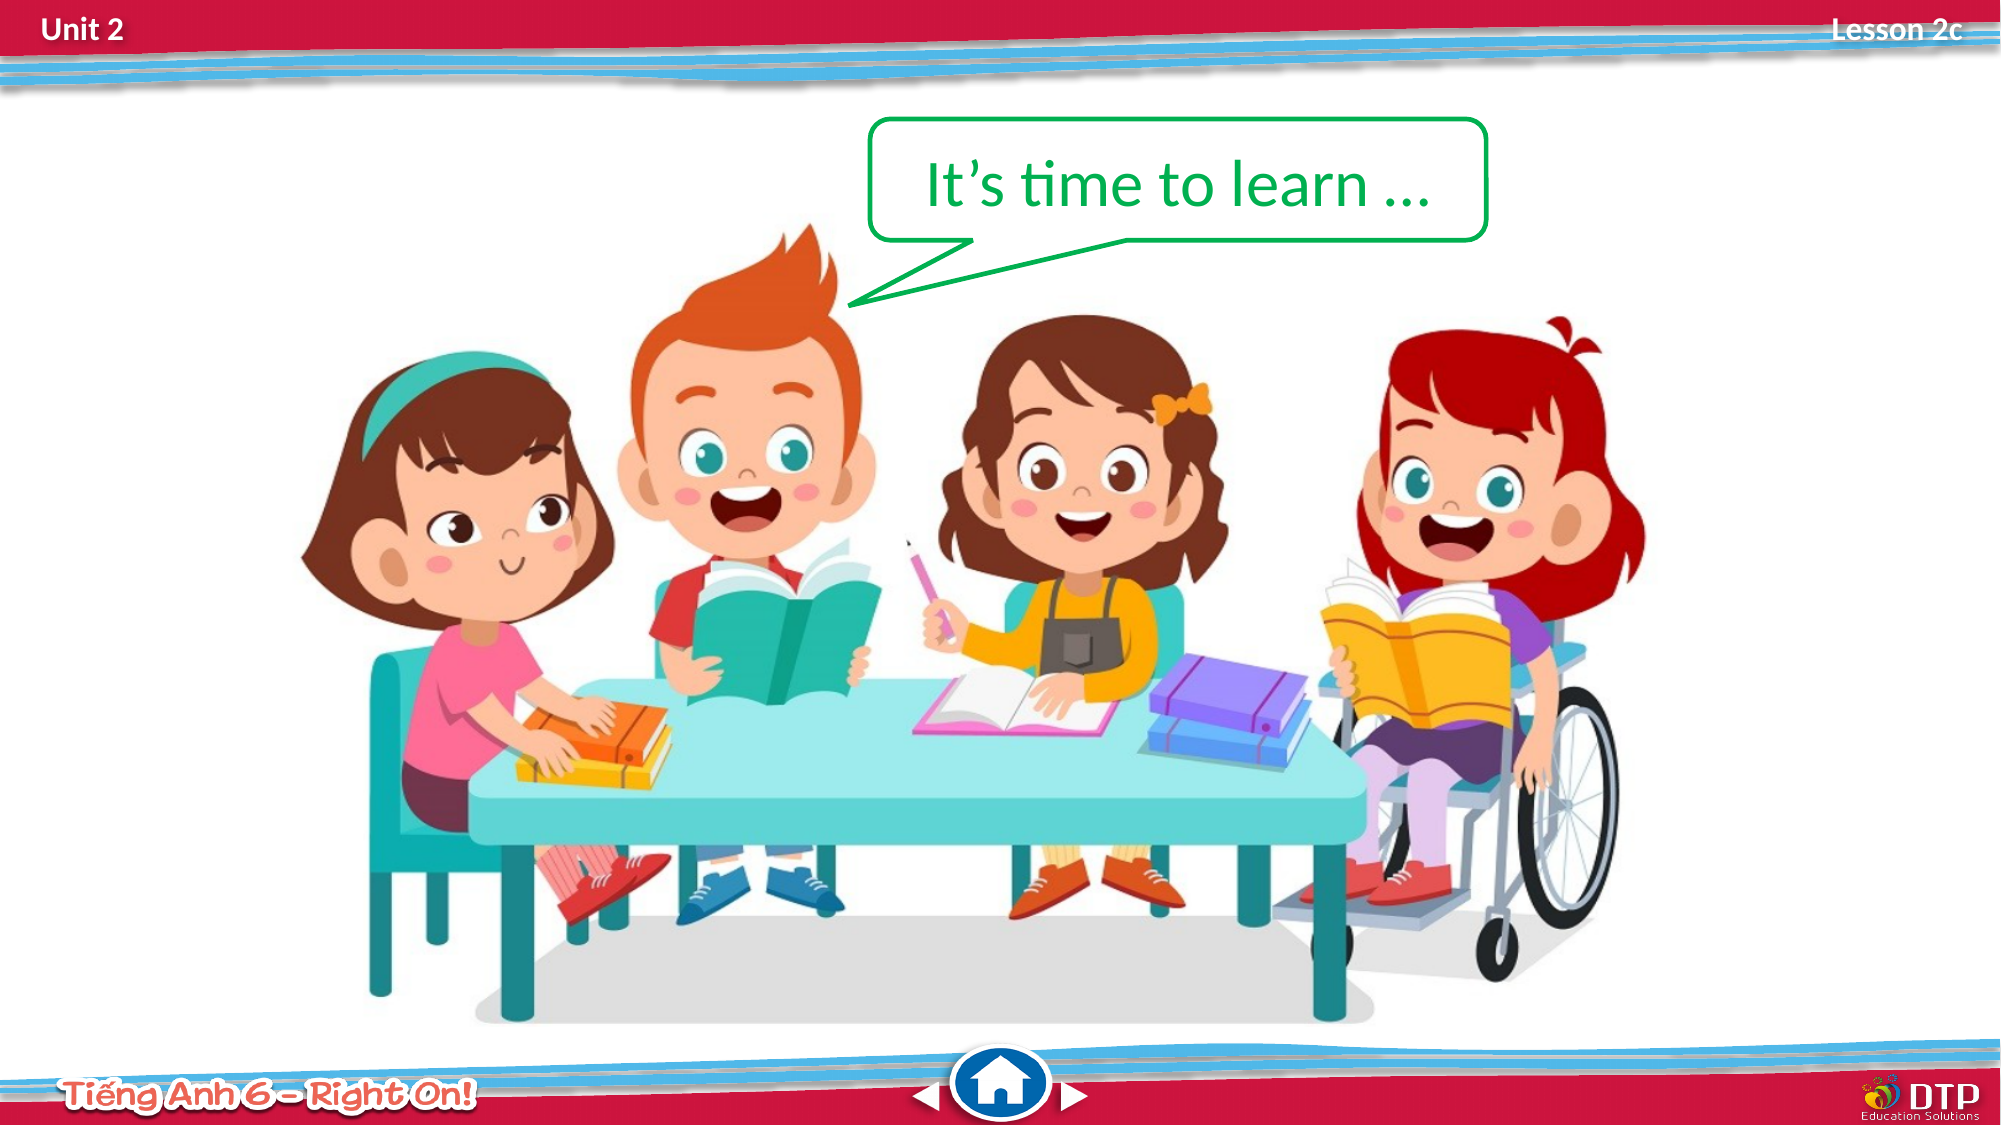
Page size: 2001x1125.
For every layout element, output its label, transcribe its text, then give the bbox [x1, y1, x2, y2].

picture [0, 0, 2000, 1125]
text_box It’s time to learn … [869, 117, 1488, 207]
